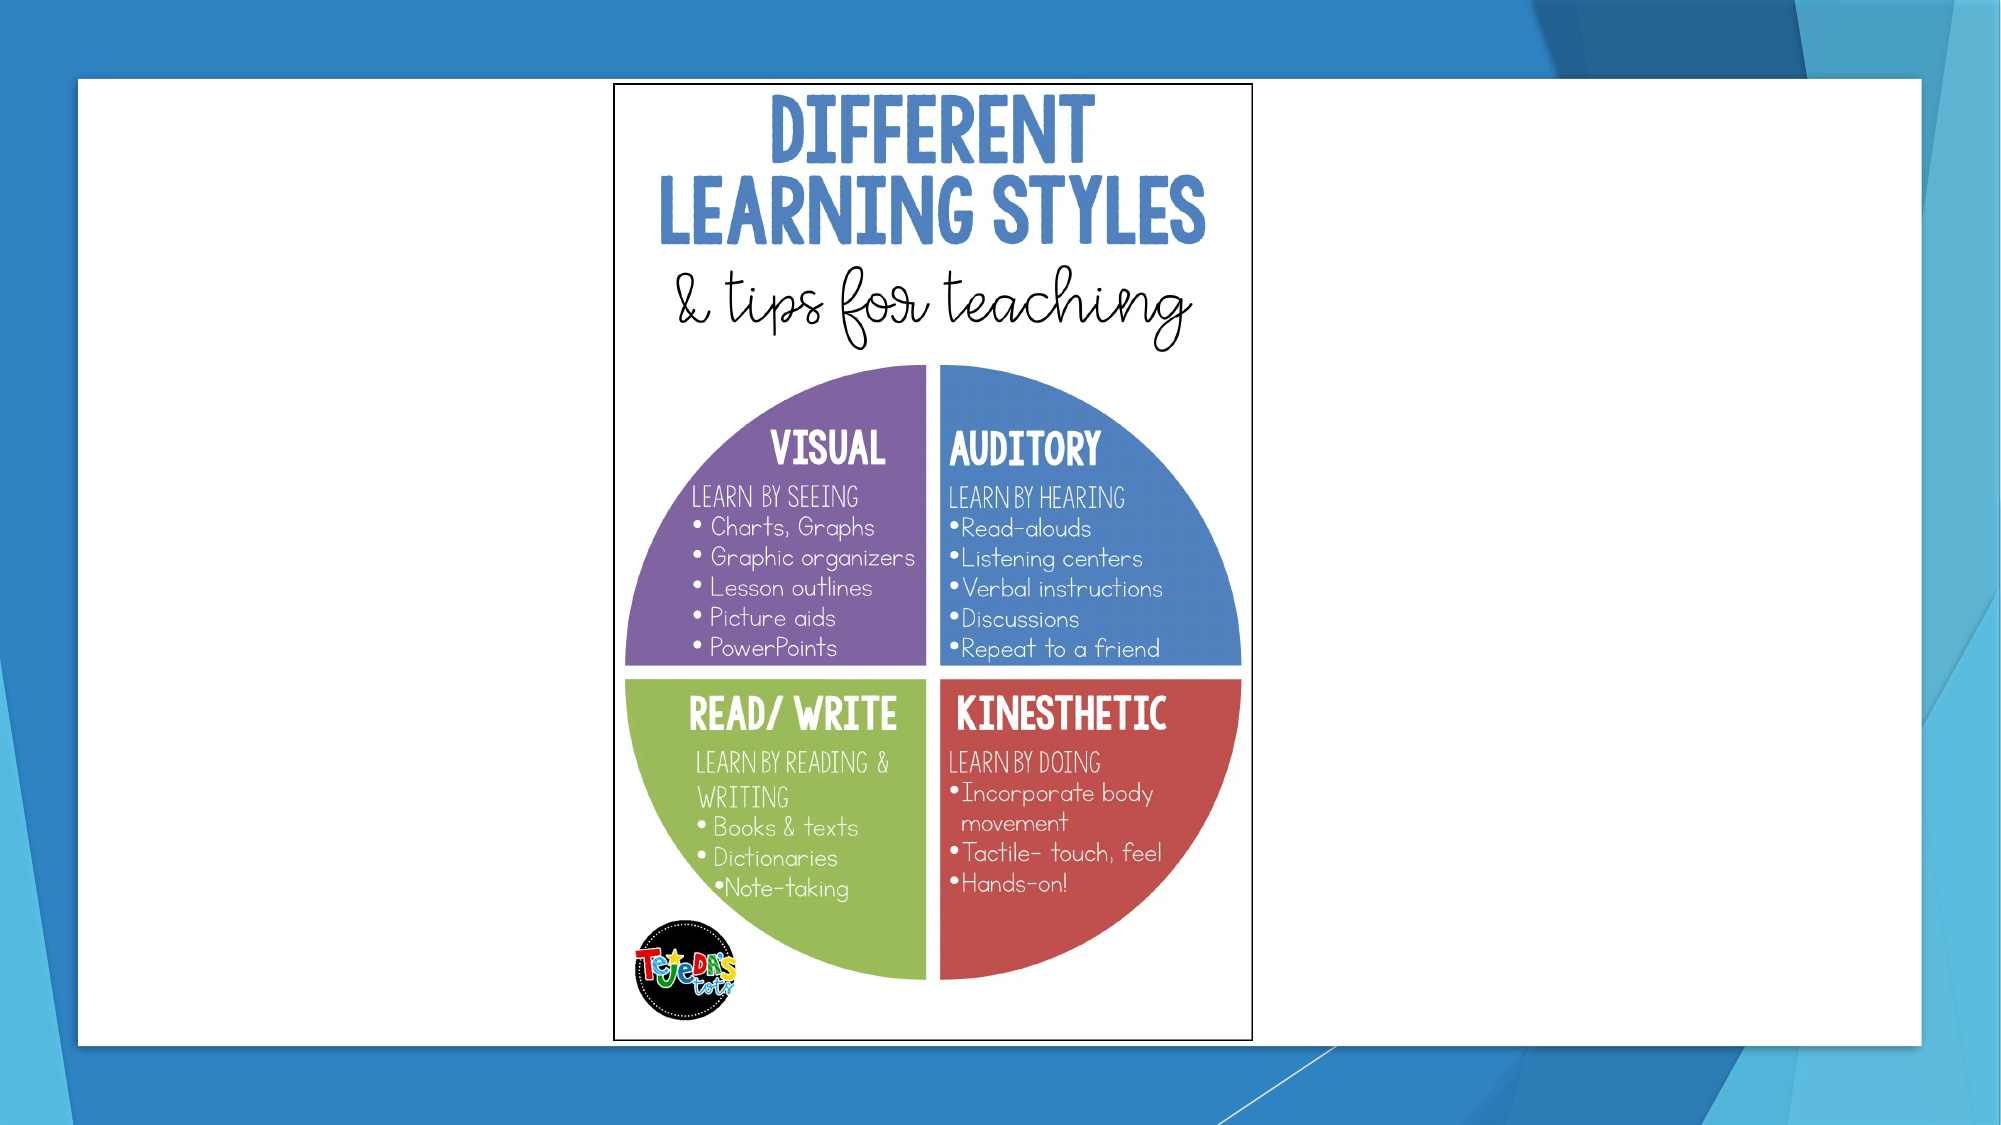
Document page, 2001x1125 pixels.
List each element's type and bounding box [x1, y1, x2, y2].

picture [613, 82, 1254, 1041]
text_box [0, 0, 2000, 1125]
